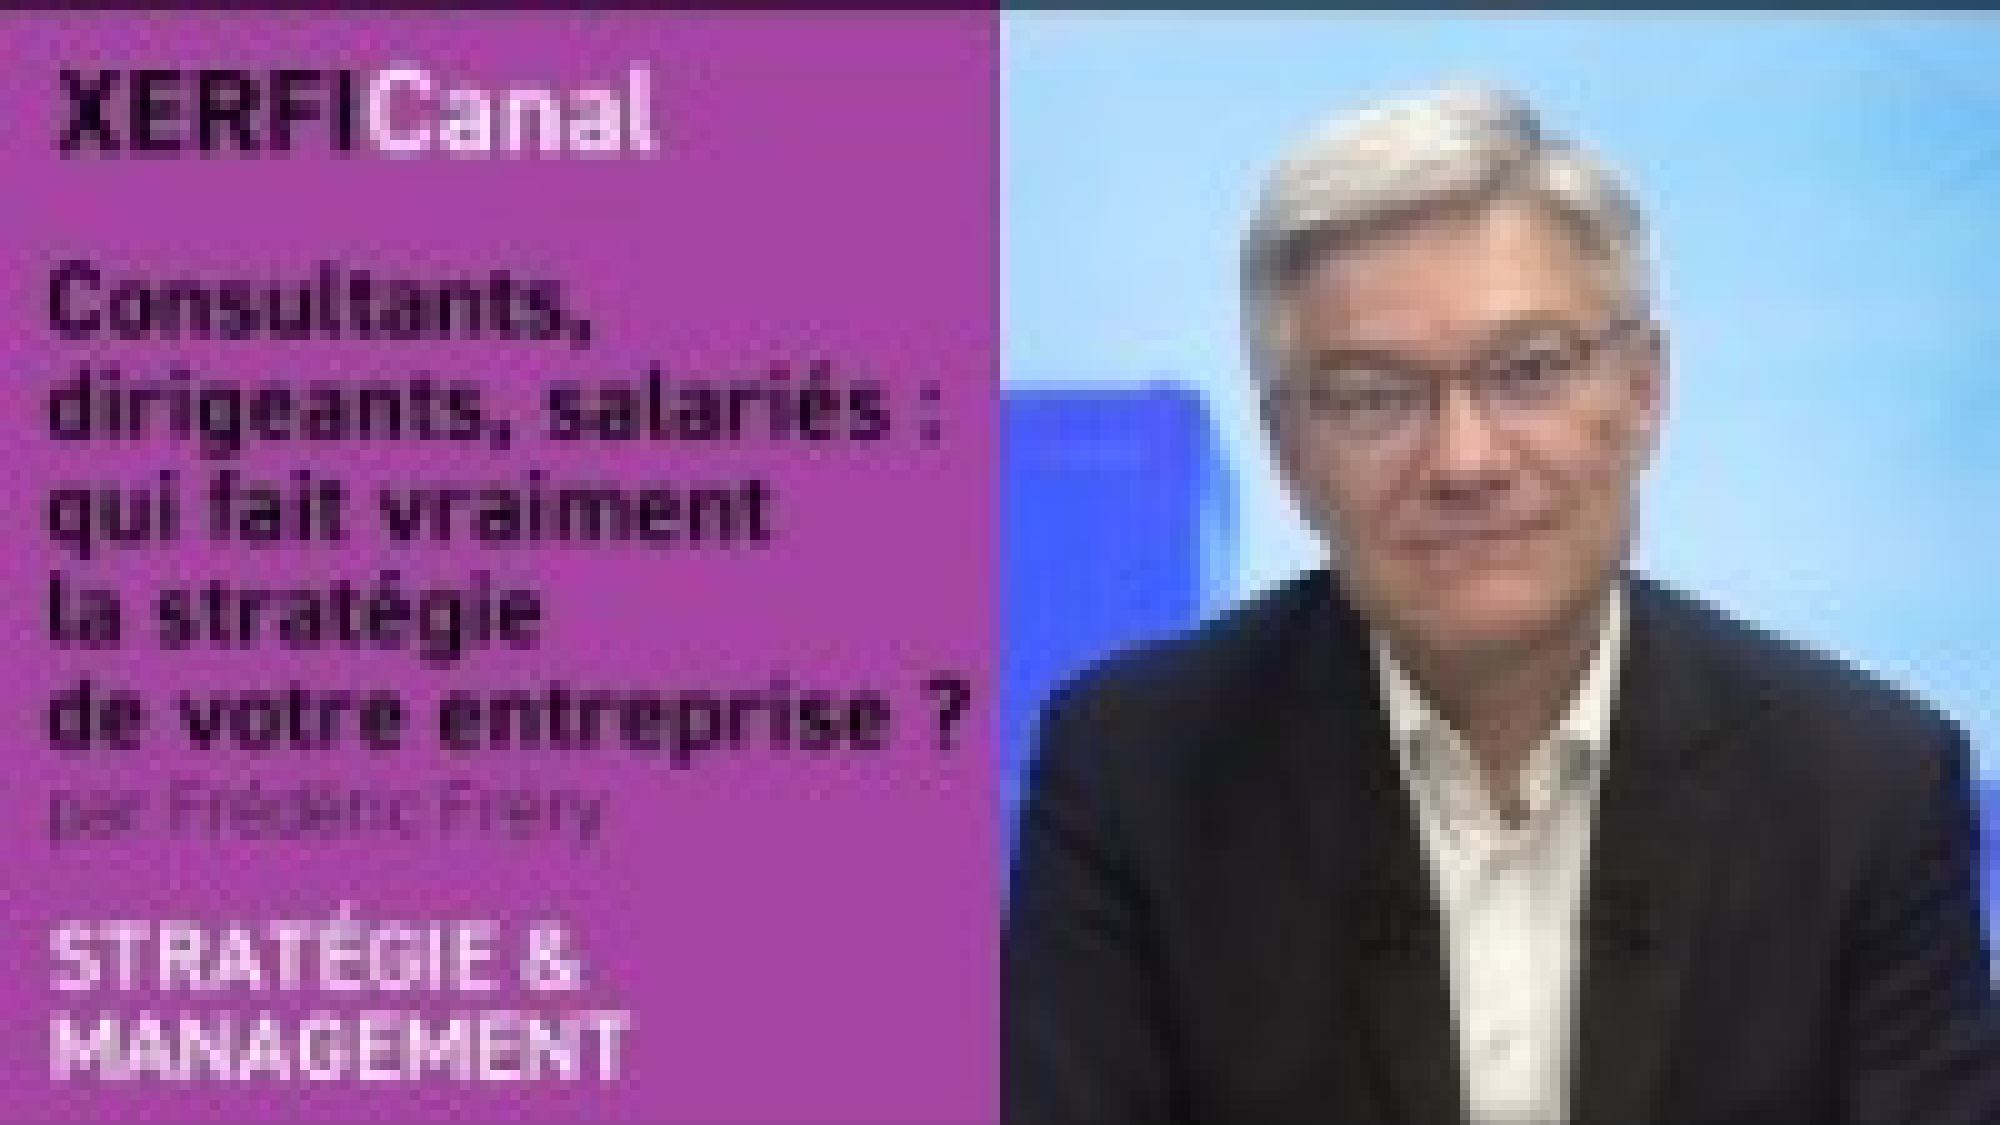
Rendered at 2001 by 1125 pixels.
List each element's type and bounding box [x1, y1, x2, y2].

text_box [0, 0, 2000, 1125]
